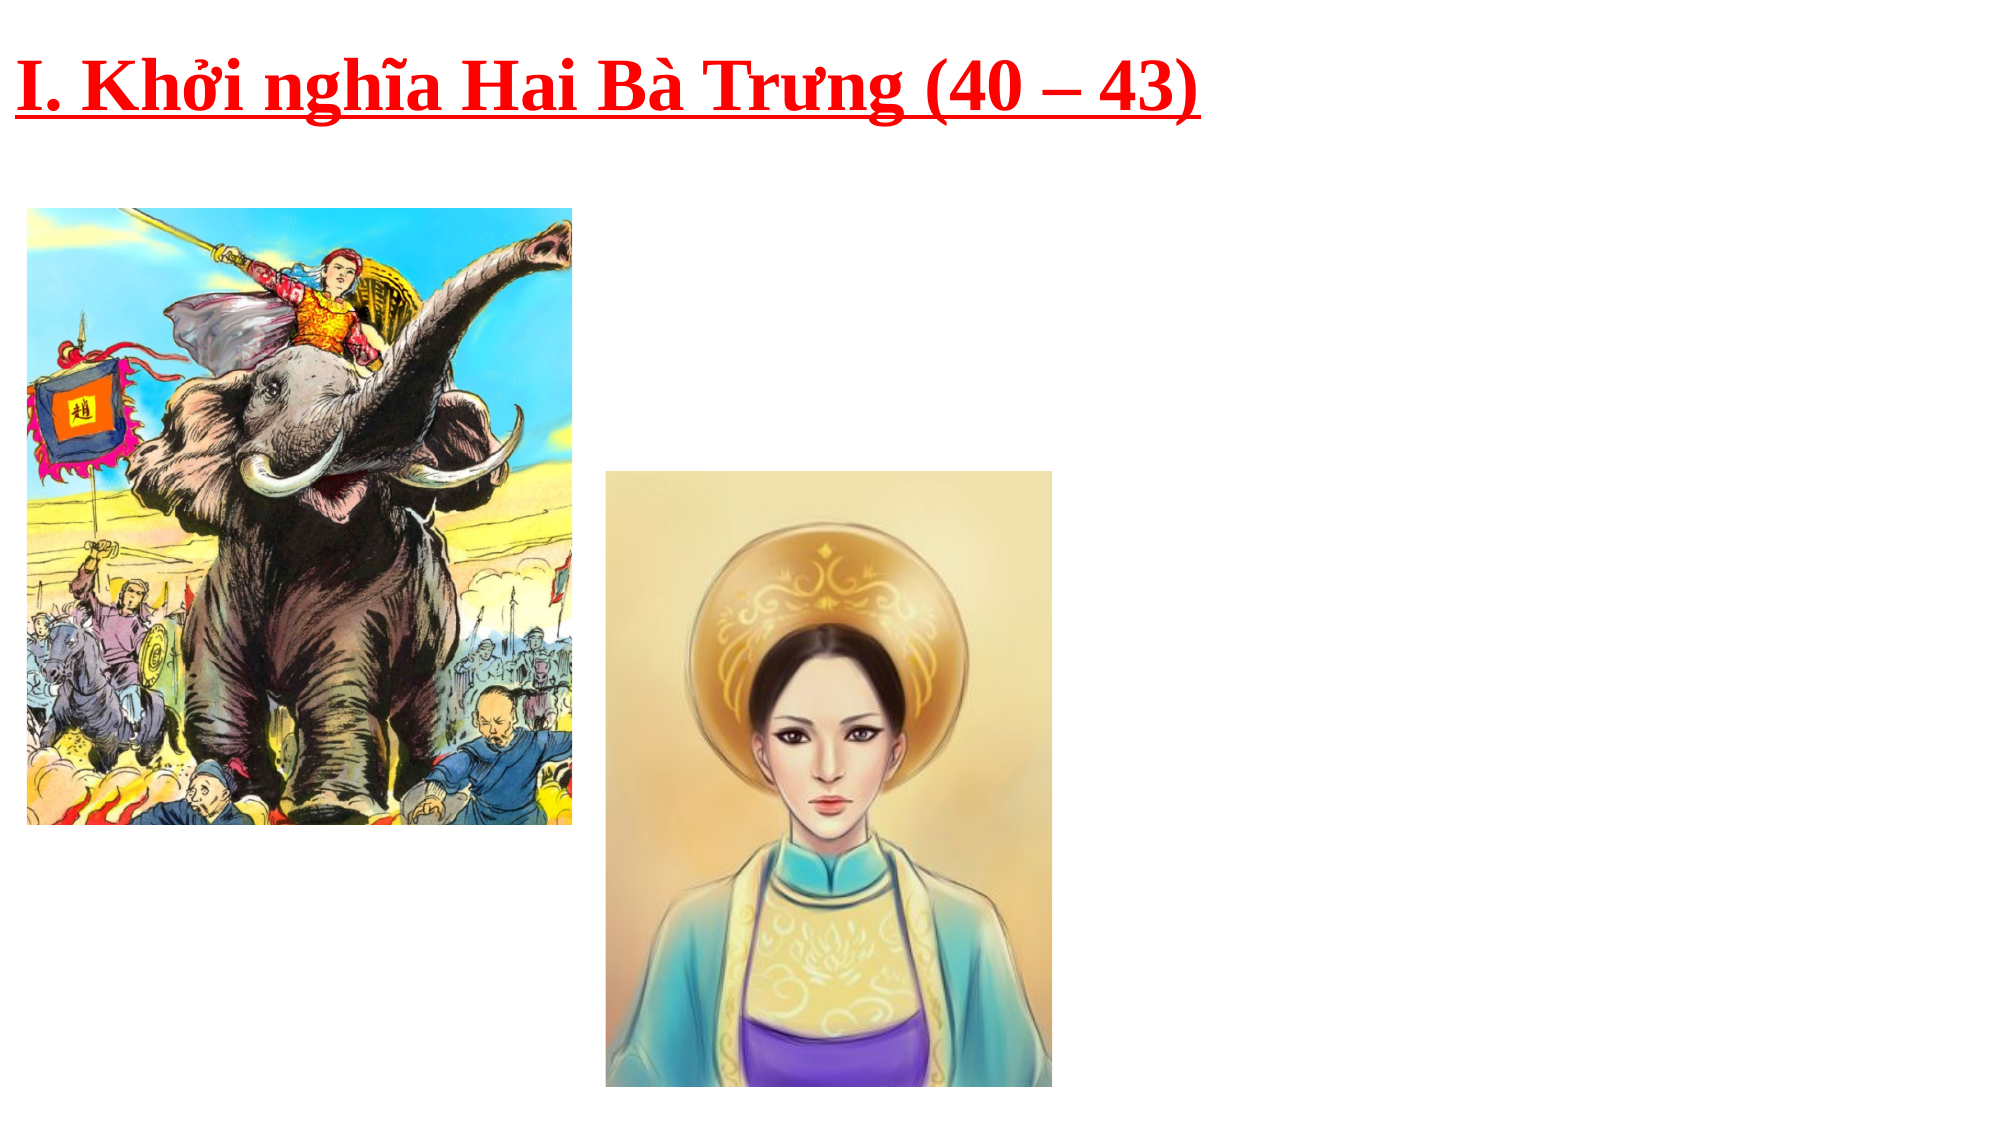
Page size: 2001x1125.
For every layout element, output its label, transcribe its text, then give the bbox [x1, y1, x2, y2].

text_box I. Khởi nghĩa Hai Bà Trưng (40 – 43) [0, 38, 1911, 135]
picture [605, 471, 1053, 1087]
picture [26, 208, 573, 825]
